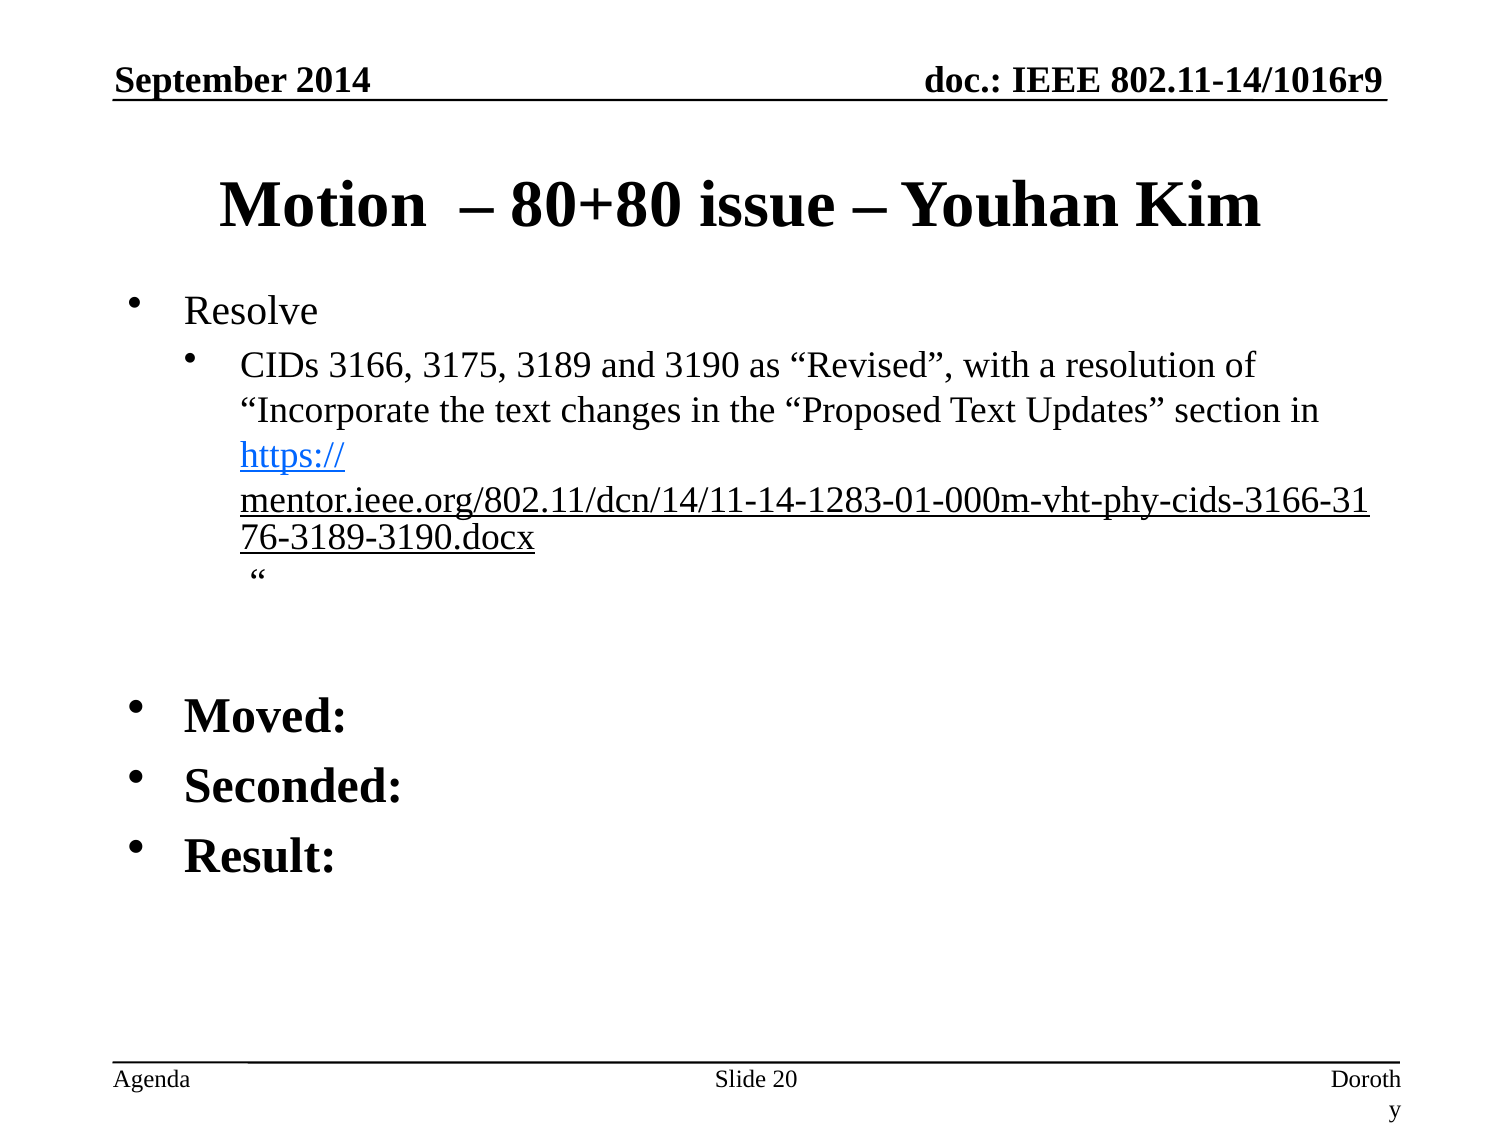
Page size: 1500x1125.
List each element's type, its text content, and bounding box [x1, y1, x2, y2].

title Motion – 80+80 issue – Youhan Kim [112, 112, 1388, 275]
footer Dorothy Stanley, Aruba Networks [1325, 1062, 1402, 1093]
list Resolve CIDs 3166, 3175, 3189 and 3190 as “Revised”, with a resolution of “Incorporate the text changes in the “Proposed Text Updates” section in https://mentor.ieee.org/802.11/dcn/14/11-14-1283-01-000m-vht-phy-cids-3166-3176-3189-3190.docx “ Moved: Seconded: Result: [112, 275, 1388, 850]
slide_number Slide 20 [712, 1062, 800, 1093]
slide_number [114, 54, 425, 100]
